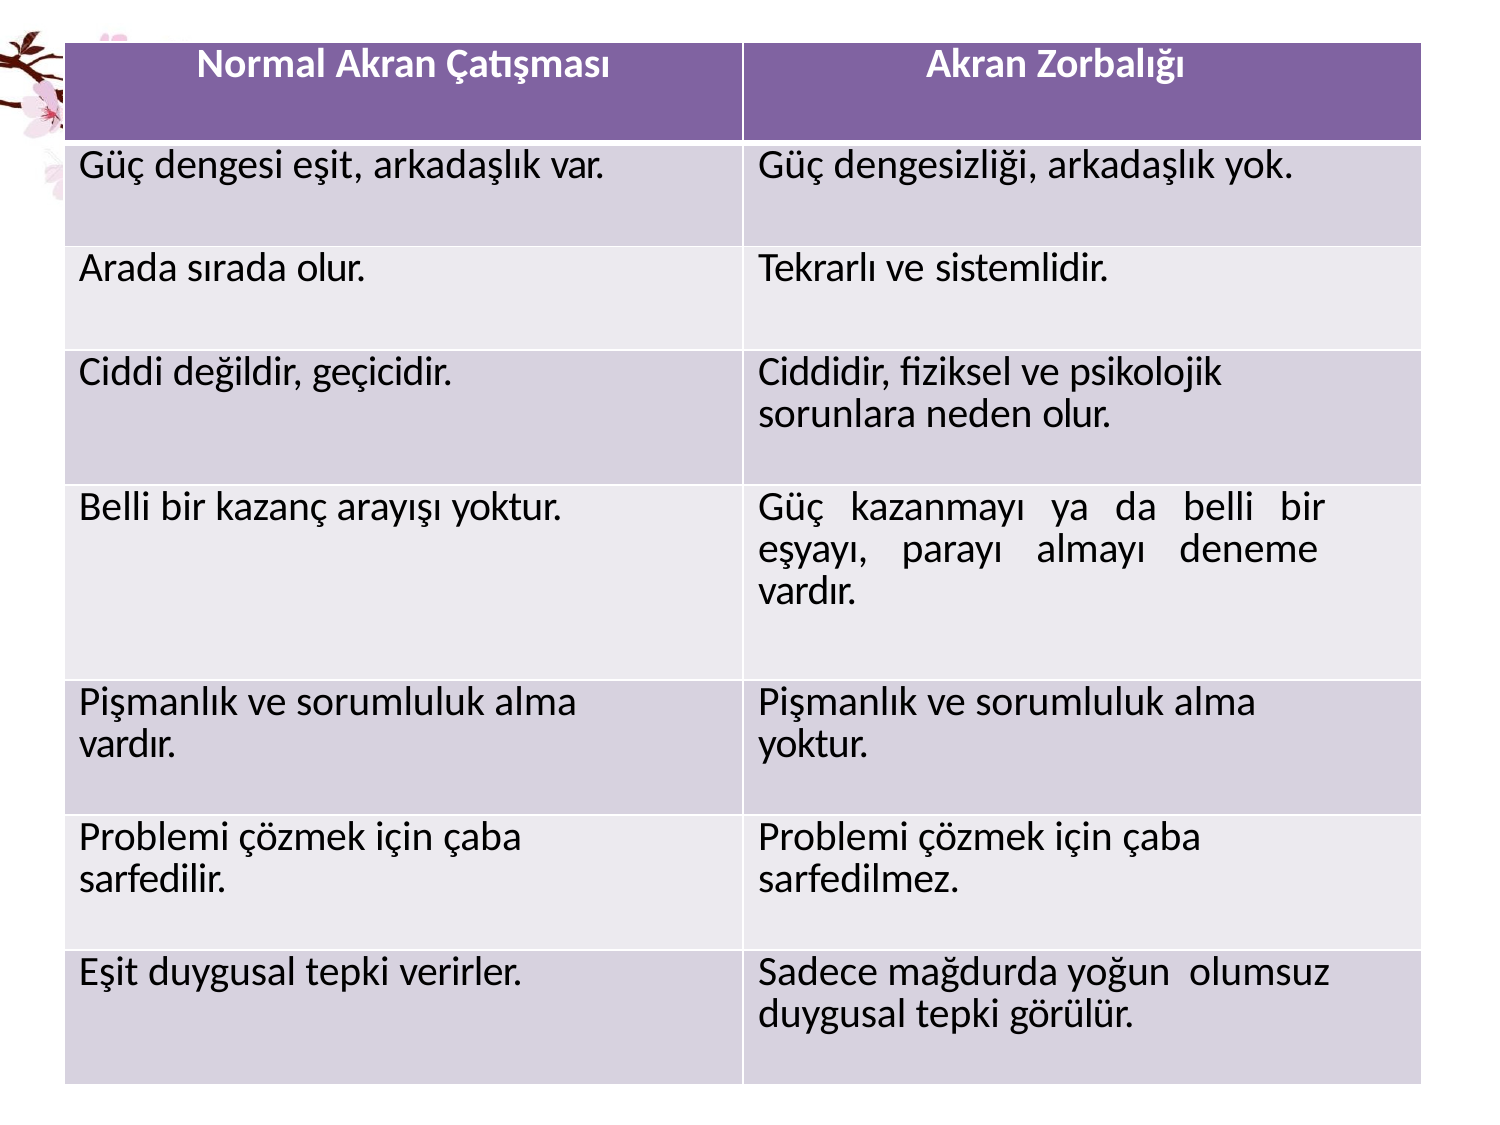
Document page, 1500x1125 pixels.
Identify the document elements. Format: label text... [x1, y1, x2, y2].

table_cell Problemi çözmek için çaba sarfedilir. [65, 816, 742, 949]
table_cell Güç dengesi eşit, arkadaşlık var. [65, 146, 742, 246]
table_cell Güç kazanmayı ya da belli bir eşyayı, parayı almayı deneme vardır. [744, 486, 1421, 679]
table_cell Güç dengesizliği, arkadaşlık yok. [744, 146, 1421, 246]
table_cell Tekrarlı ve sistemlidir. [744, 247, 1421, 349]
table_cell Eşit duygusal tepki verirler. [65, 951, 742, 1084]
table_header Normal Akran Çatışması [65, 43, 742, 140]
table_header Akran Zorbalığı [744, 43, 1421, 140]
table_cell Ciddidir, fiziksel ve psikolojik sorunlara neden olur. [744, 351, 1421, 484]
table_cell Pişmanlık ve sorumluluk alma yoktur. [744, 681, 1421, 814]
table_cell Belli bir kazanç arayışı yoktur. [65, 486, 742, 679]
table_cell Ciddi değildir, geçicidir. [65, 351, 742, 484]
table_cell Pişmanlık ve sorumluluk alma vardır. [65, 681, 742, 814]
picture [0, 23, 499, 247]
table_cell Problemi çözmek için çaba sarfedilmez. [744, 816, 1421, 949]
table_cell Sadece mağdurda yoğun olumsuz duygusal tepki görülür. [744, 951, 1421, 1084]
table_cell Arada sırada olur. [65, 247, 742, 349]
